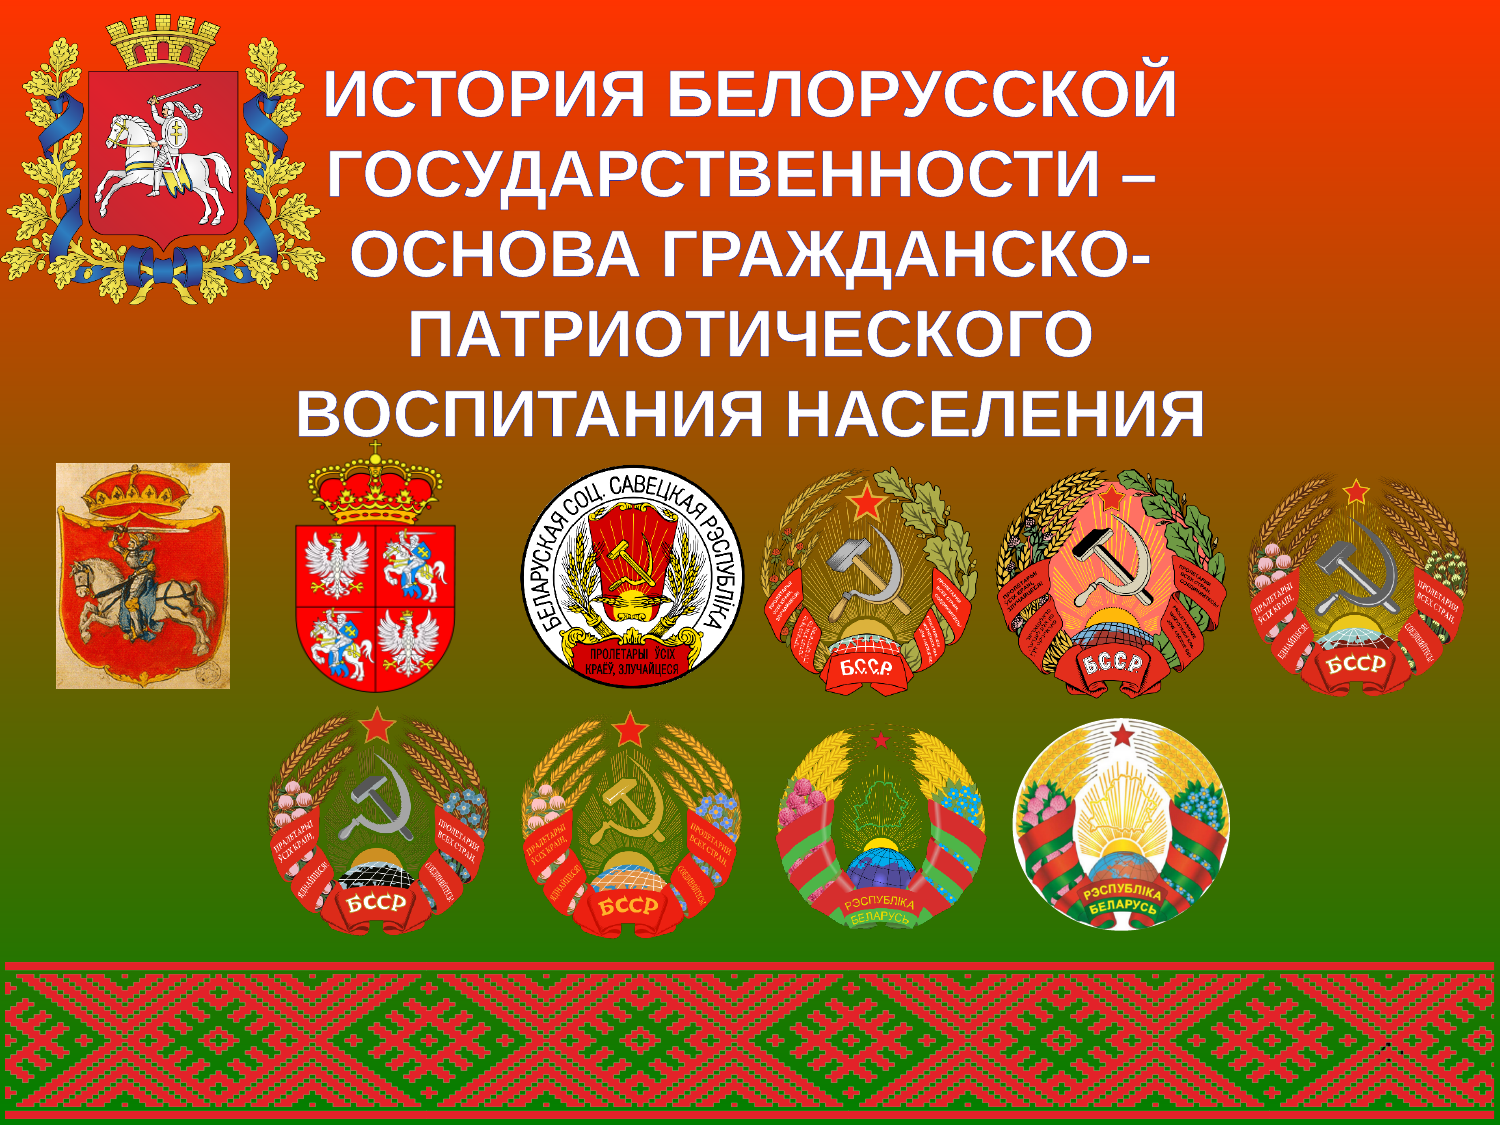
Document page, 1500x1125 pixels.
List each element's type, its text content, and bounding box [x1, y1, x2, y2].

picture [1012, 717, 1231, 931]
picture [516, 706, 745, 943]
picture [756, 464, 981, 698]
picture [56, 463, 231, 689]
picture [1243, 464, 1472, 701]
picture [0, 13, 326, 306]
text_box ИСТОРИЯ БЕЛОРУССКОЙ ГОСУДАРСТВЕННОСТИ – ОСНОВА ГРАЖДАНСКО-ПАТРИОТИЧЕСКОГО ВОСПИТАНИЯ НАСЕЛЕНИЯ [76, 42, 1425, 538]
picture [992, 464, 1230, 701]
picture [5, 954, 1495, 1125]
picture [295, 438, 456, 693]
picture [773, 715, 990, 931]
picture [263, 702, 493, 940]
picture [519, 464, 745, 690]
